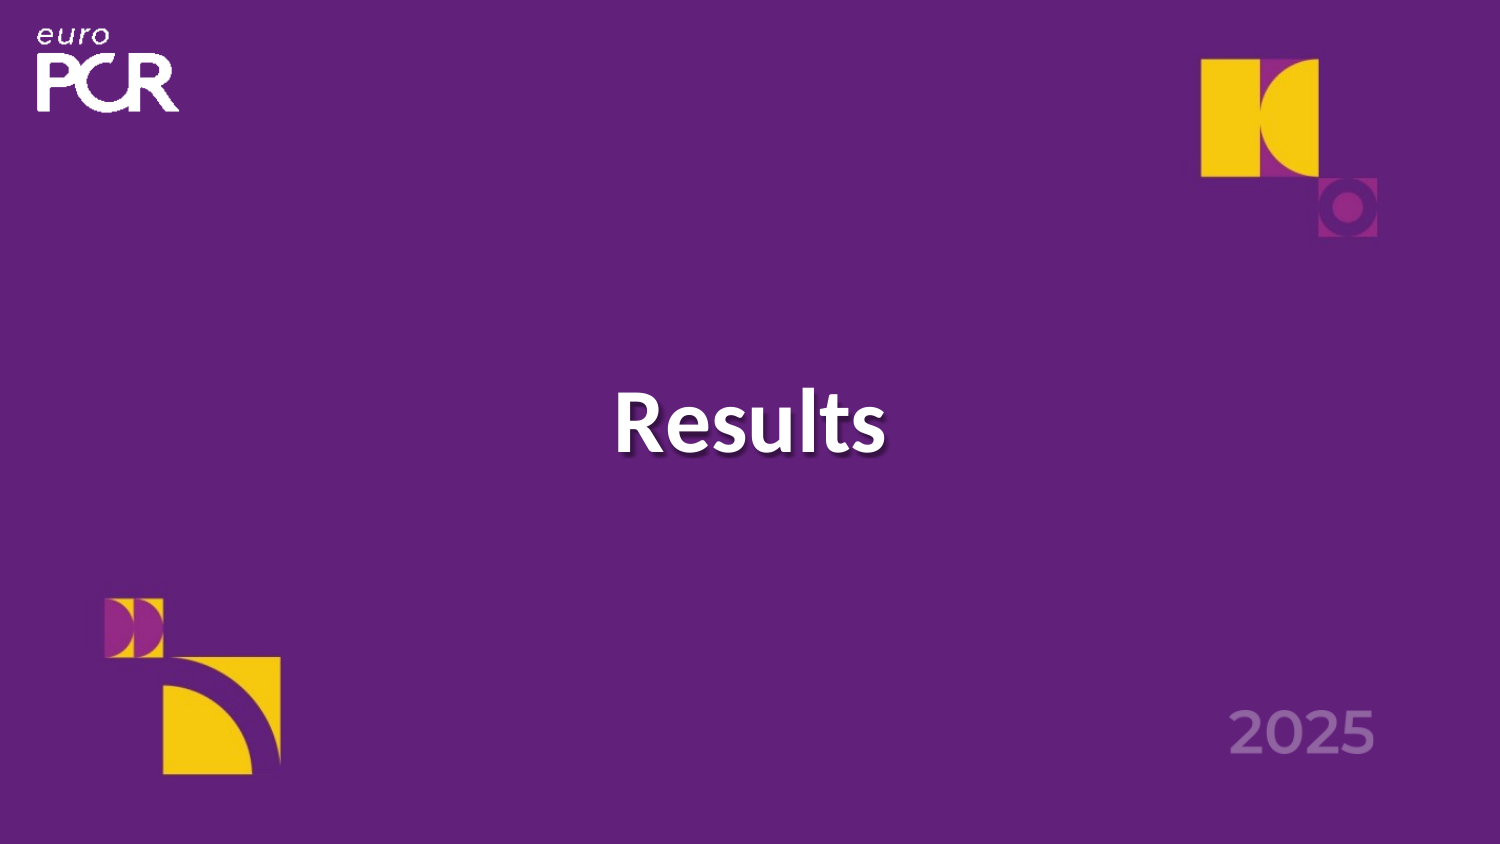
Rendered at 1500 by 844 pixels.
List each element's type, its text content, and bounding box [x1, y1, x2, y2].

text_box [14, 20, 218, 118]
text_box [889, 383, 896, 467]
text_box [1229, 710, 1374, 755]
text_box [0, 0, 1500, 844]
title Results [611, 358, 889, 502]
